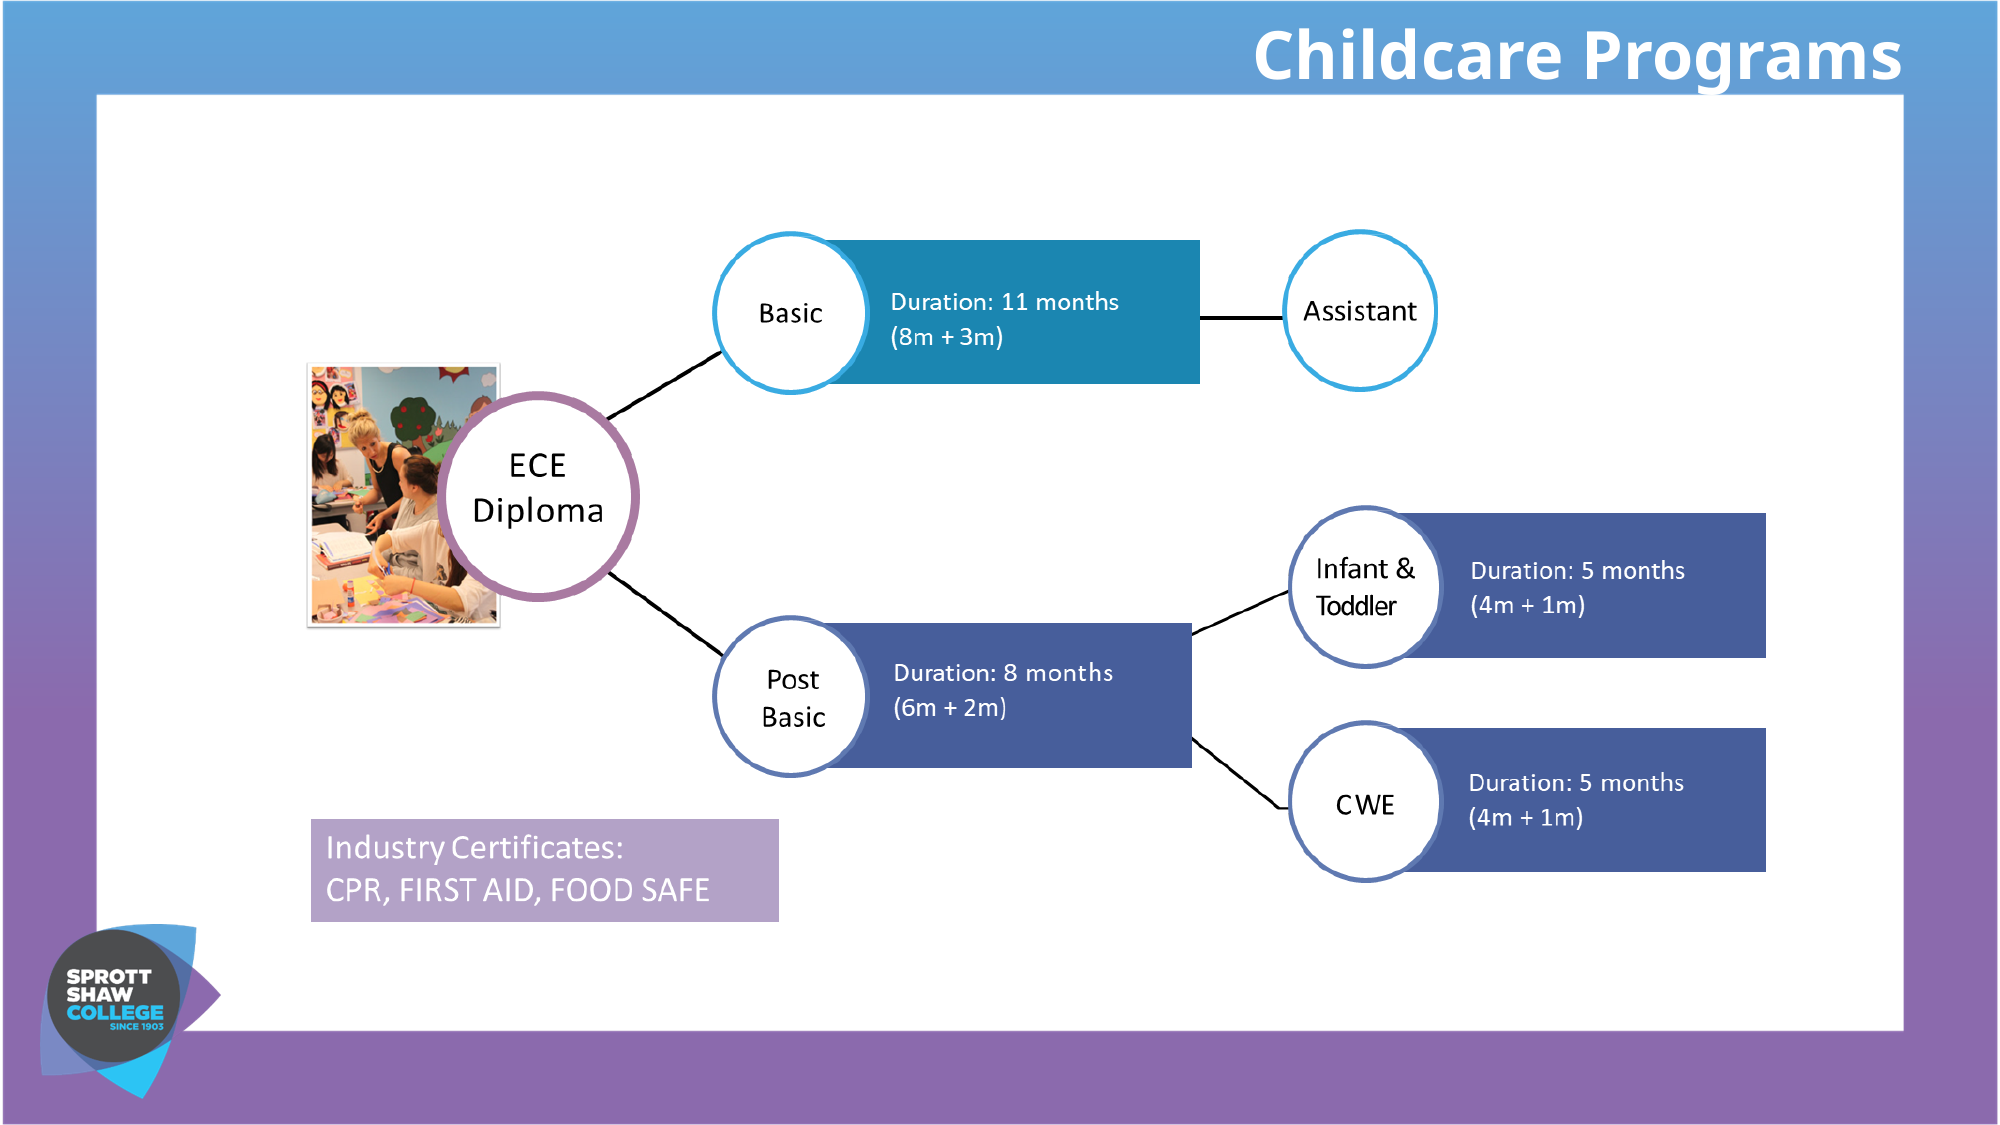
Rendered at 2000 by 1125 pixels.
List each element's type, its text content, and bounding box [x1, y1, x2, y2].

picture [0, 0, 2000, 1125]
title Childcare Programs [916, 12, 1905, 201]
